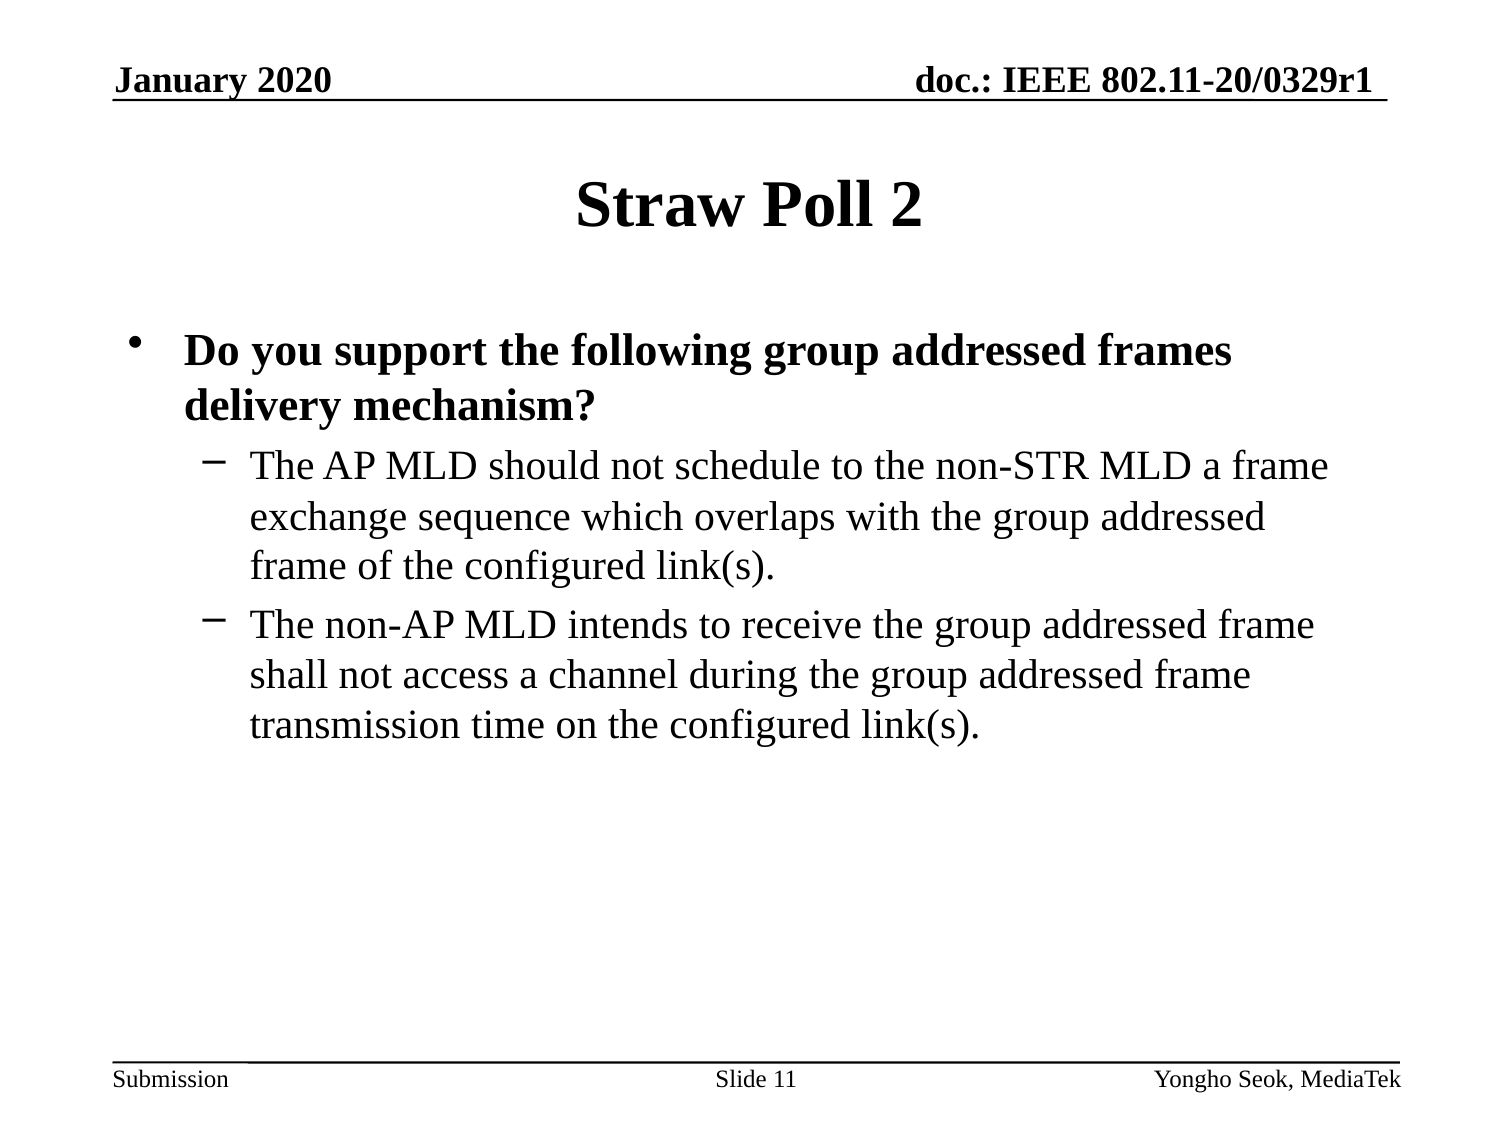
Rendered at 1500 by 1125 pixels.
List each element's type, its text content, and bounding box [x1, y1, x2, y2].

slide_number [114, 54, 335, 101]
list Do you support the following group addressed frames delivery mechanism? The AP MLD should not schedule to the non-STR MLD a frame exchange sequence which overlaps with the group addressed frame of the configured link(s). The non-AP MLD intends to receive the group addressed frame shall not access a channel during the group addressed frame transmission time on the configured link(s). [112, 312, 1388, 988]
slide_number Slide 11 [712, 1061, 800, 1093]
title Straw Poll 2 [0, 112, 1500, 288]
footer Yongho Seok, MediaTek [1150, 1061, 1402, 1093]
